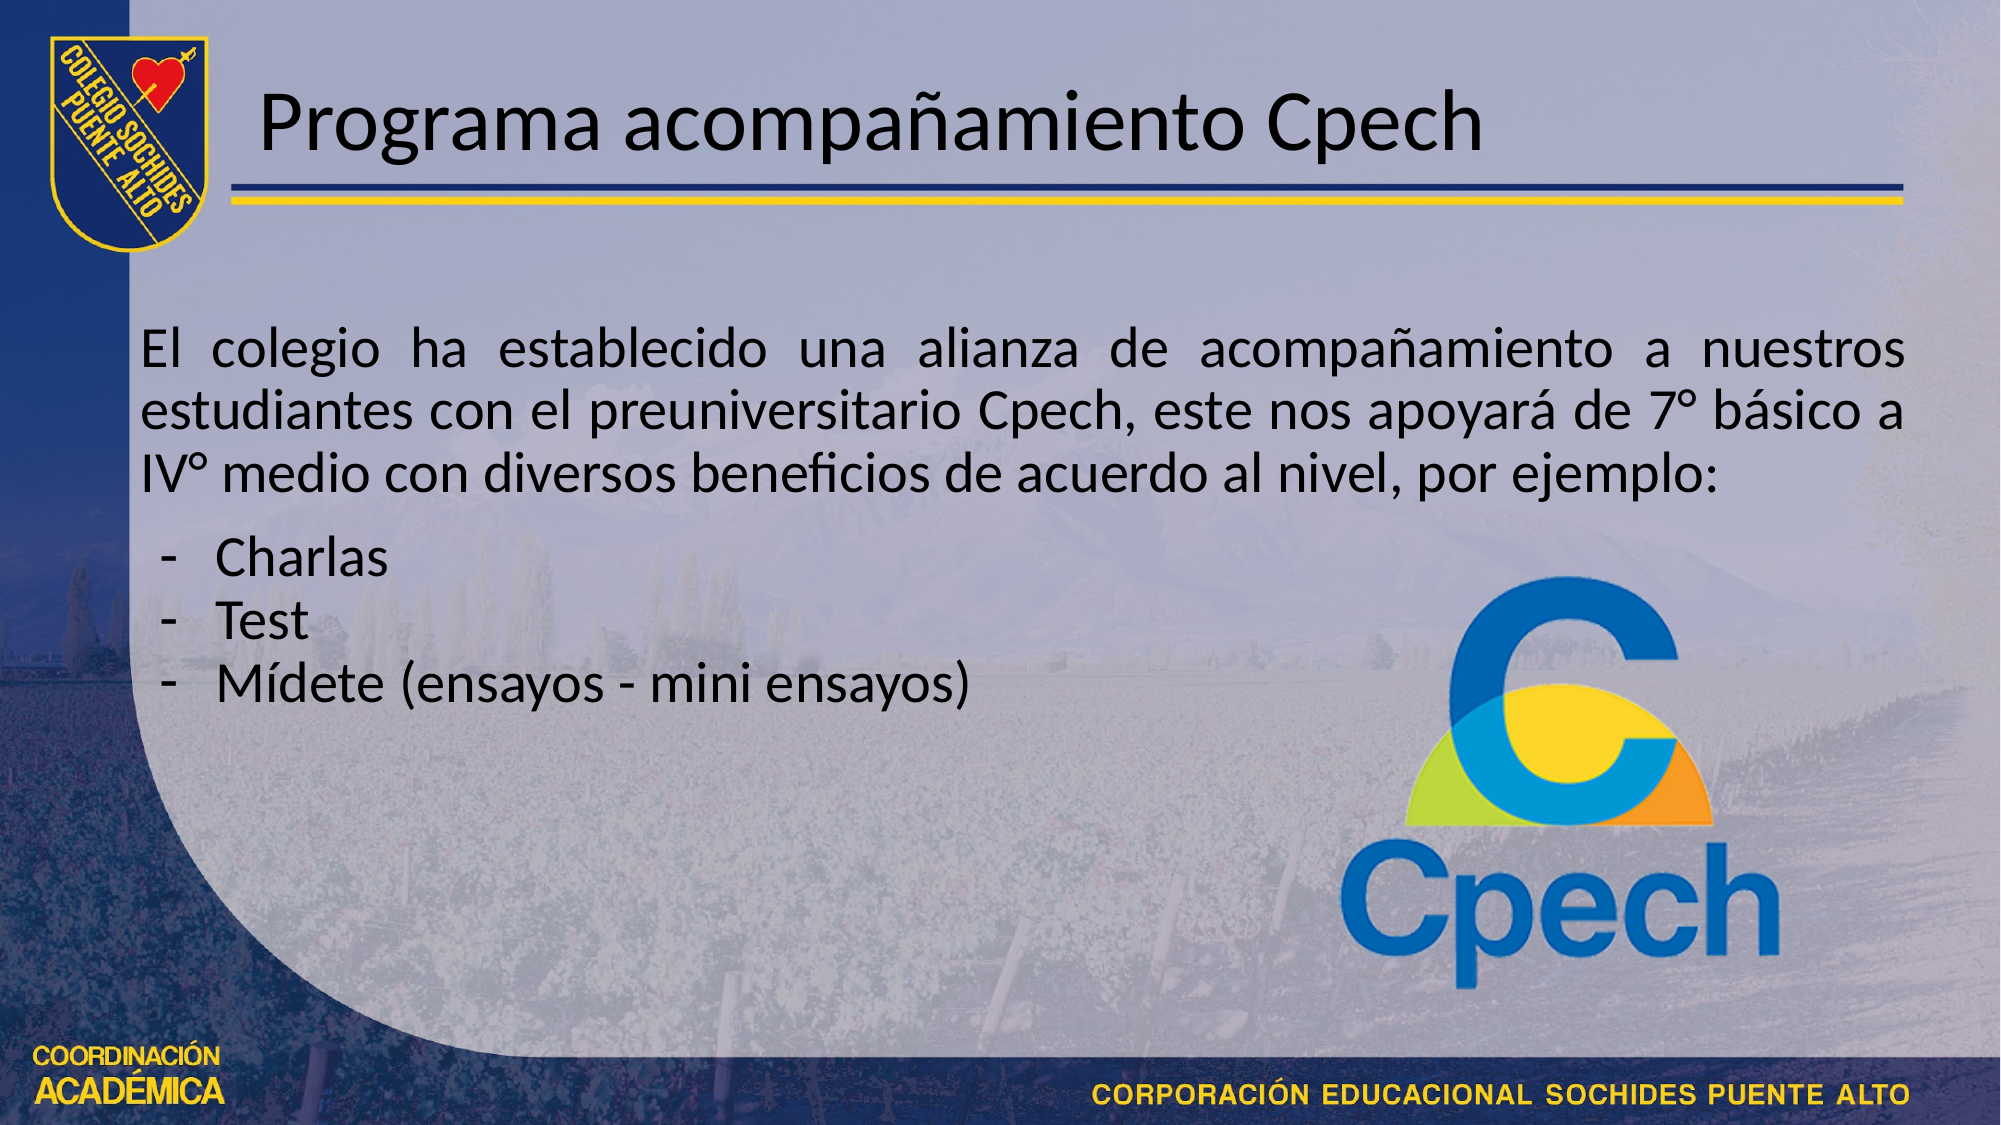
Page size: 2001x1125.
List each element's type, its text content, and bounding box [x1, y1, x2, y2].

picture [0, 0, 2001, 1125]
list El colegio ha establecido una alianza de acompañamiento a nuestros estudiantes con el preuniversitario Cpech, este nos apoyará de 7° básico a IV° medio con diversos beneficios de acuerdo al nivel, por ejemplo: Charlas Test Mídete (ensayos - mini ensayos) [125, 309, 1922, 1024]
title Programa acompañamiento Cpech [243, 50, 1883, 195]
